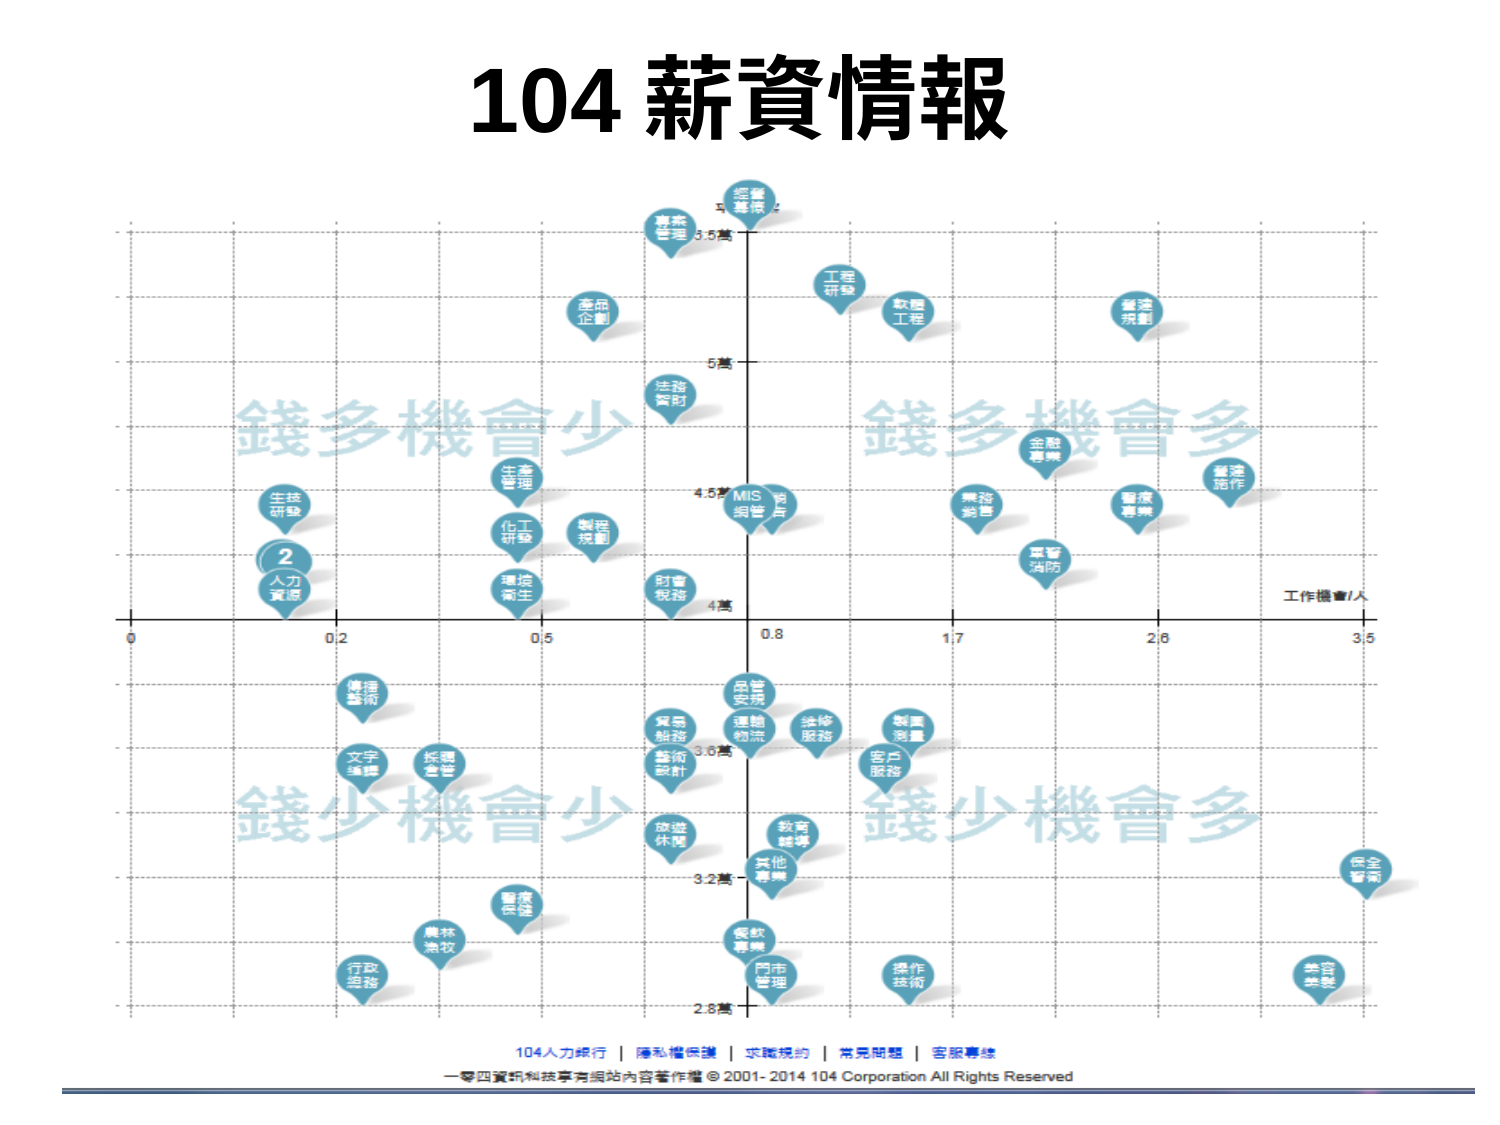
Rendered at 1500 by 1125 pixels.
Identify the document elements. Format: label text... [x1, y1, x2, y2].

title 104薪資情報 [74, 24, 1426, 168]
picture [62, 174, 1476, 1094]
